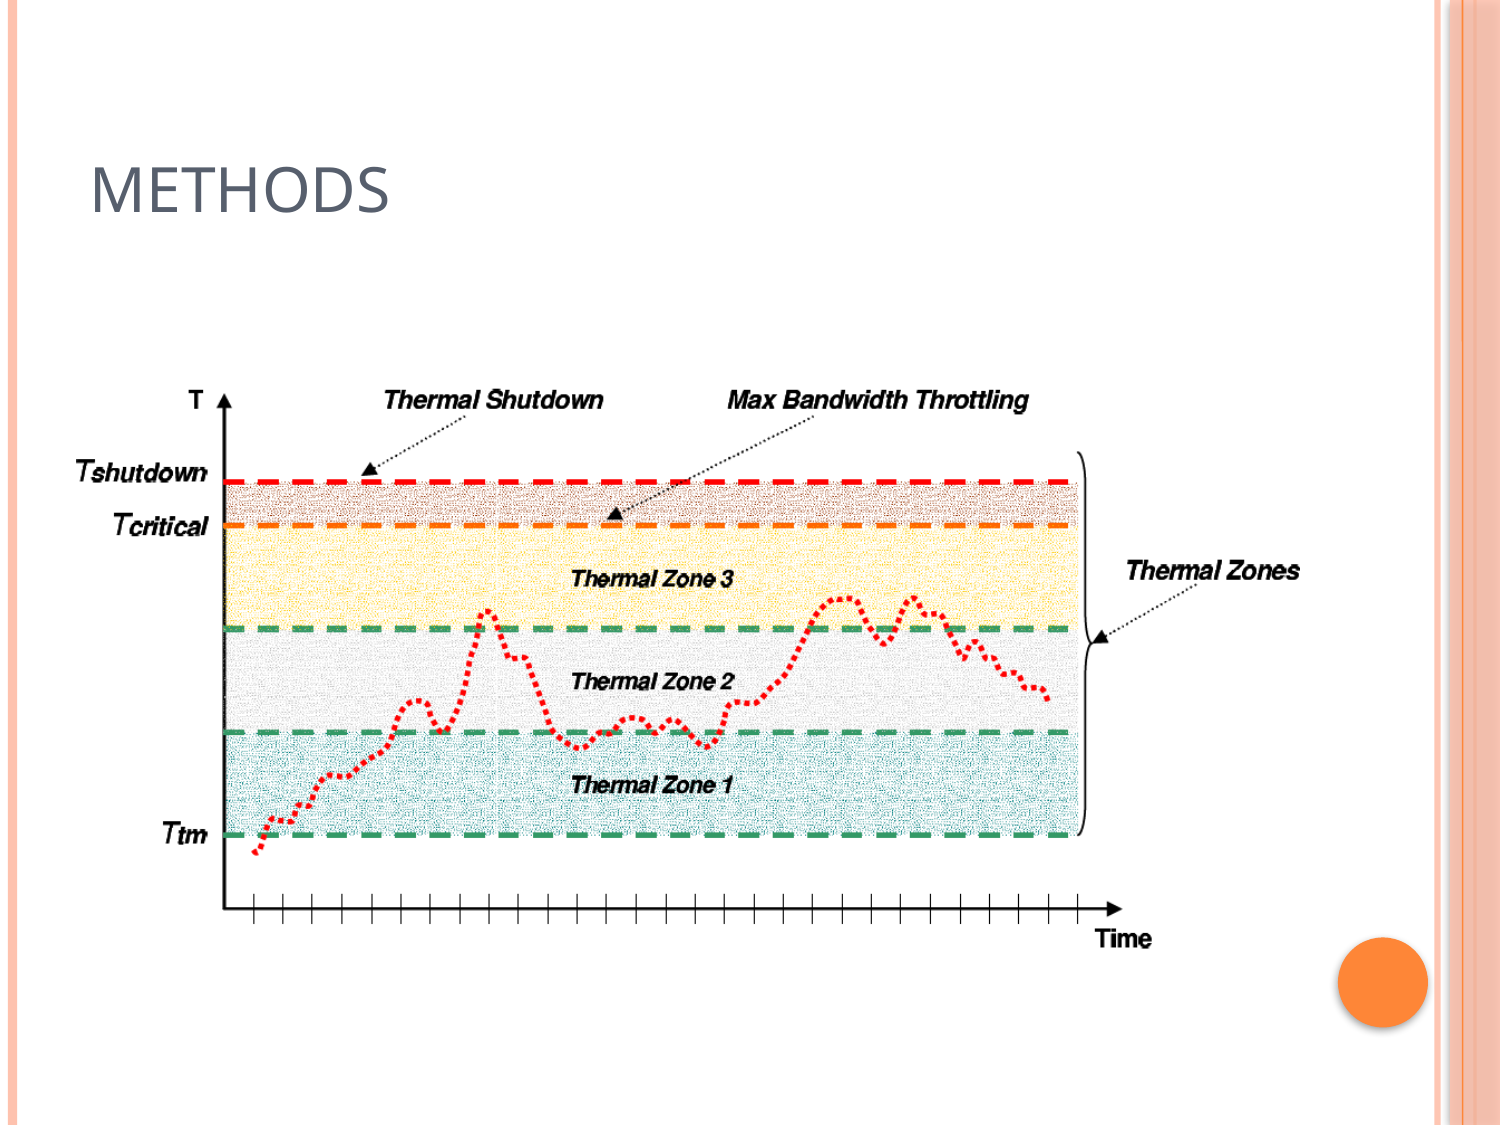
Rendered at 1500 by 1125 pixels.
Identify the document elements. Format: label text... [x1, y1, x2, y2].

title Methods [75, 45, 1300, 233]
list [74, 372, 1301, 952]
